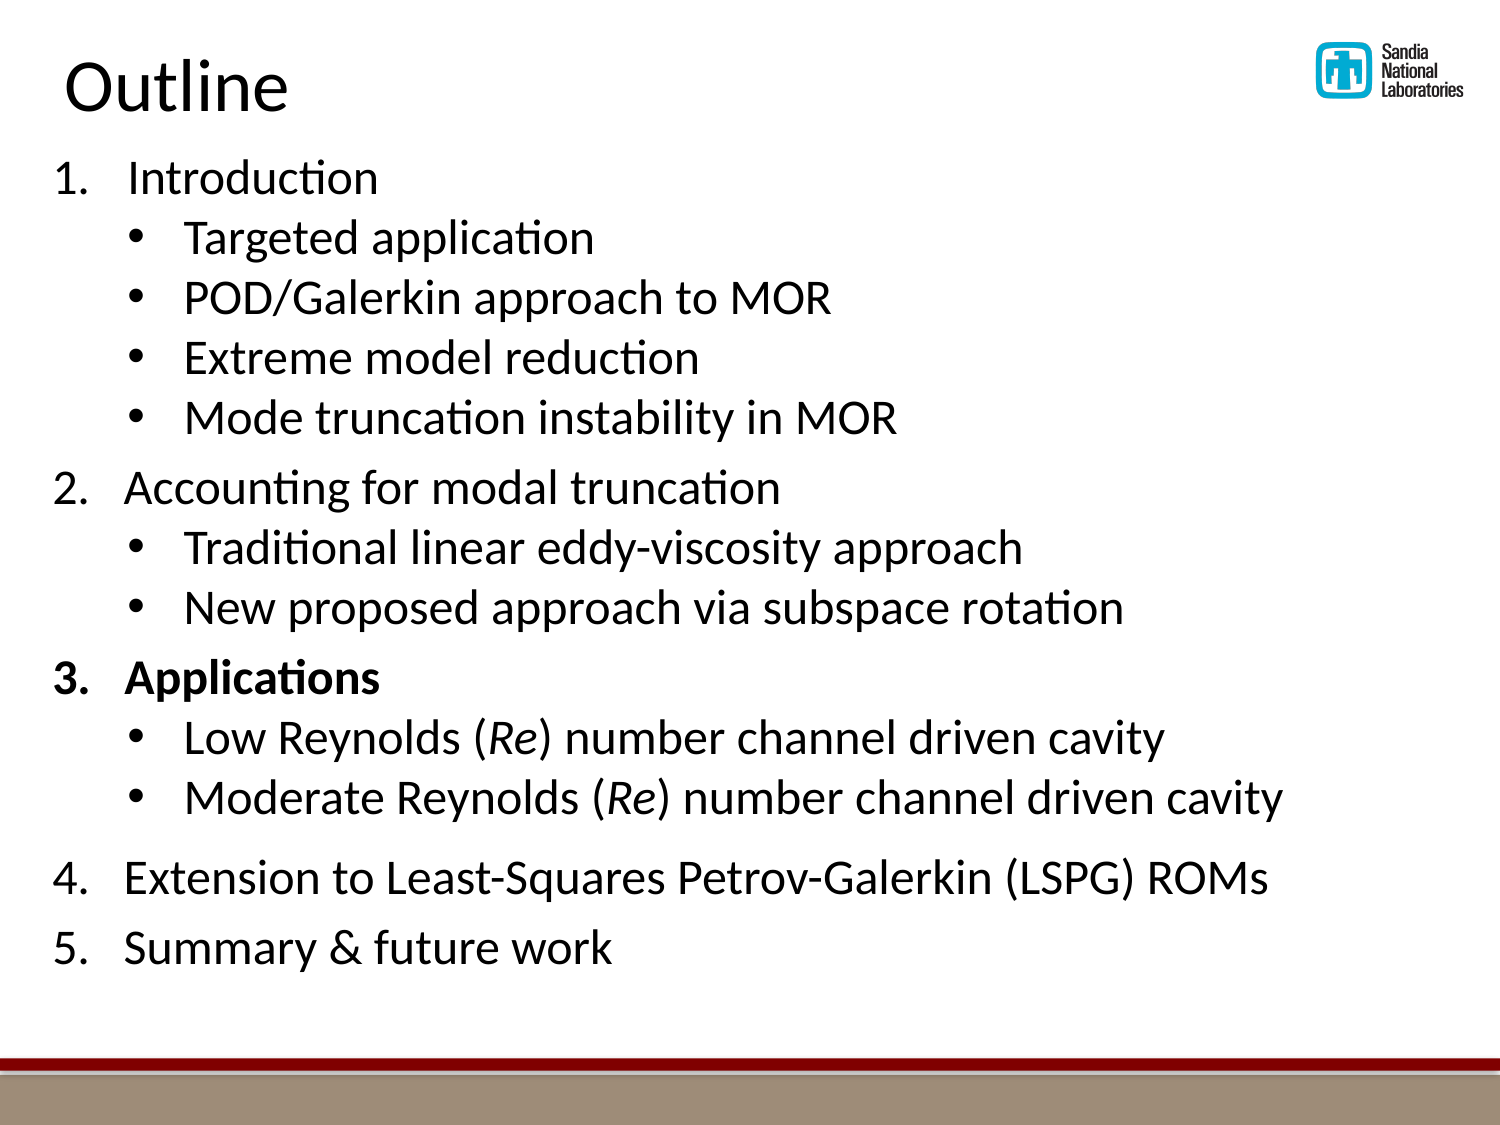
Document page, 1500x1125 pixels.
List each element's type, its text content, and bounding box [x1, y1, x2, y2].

text_box Introduction Targeted application POD/Galerkin approach to MOR Extreme model reduction Mode truncation instability in MOR 2. Accounting for modal truncation Traditional linear eddy-viscosity approach New proposed approach via subspace rotation 3. Applications Low Reynolds (Re) number channel driven cavity Moderate Reynolds (Re) number channel driven cavity 4. Extension to Least-Squares Petrov-Galerkin (LSPG) ROMs 5. Summary & future work [37, 137, 1388, 937]
picture [1400, 37, 1467, 105]
text_box Outline [50, 0, 1400, 163]
